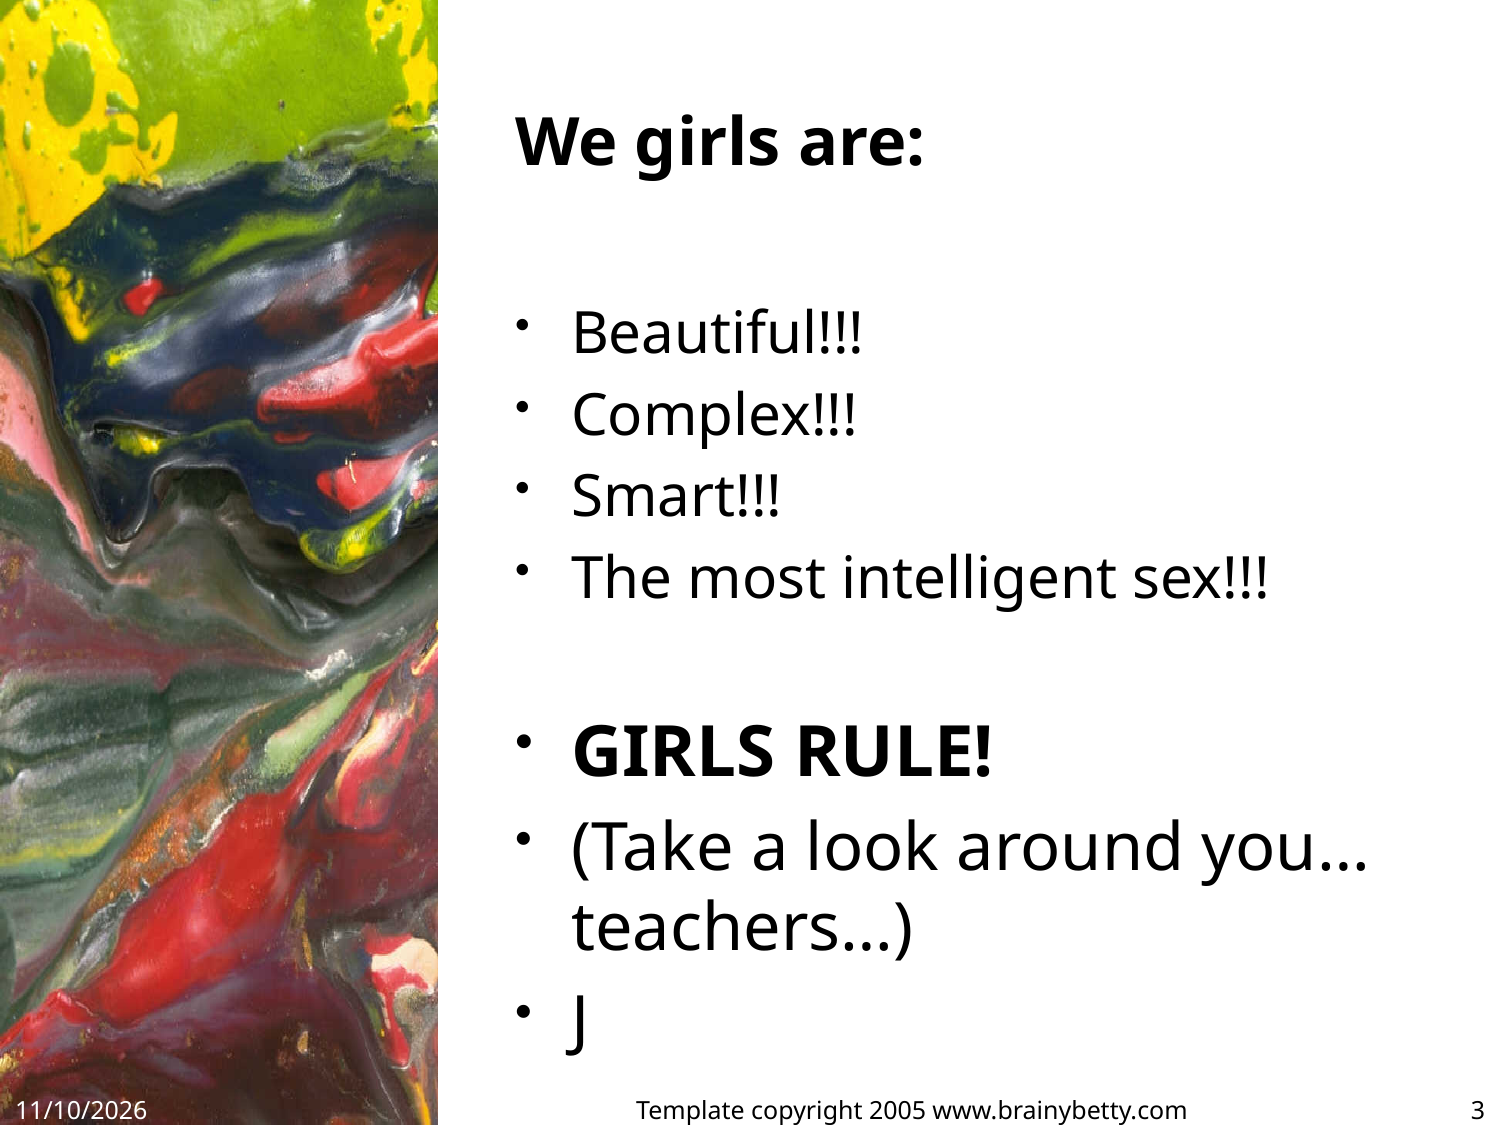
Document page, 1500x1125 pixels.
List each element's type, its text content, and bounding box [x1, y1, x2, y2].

slide_number 3 [1325, 1087, 1500, 1125]
title We girls are: [500, 45, 1475, 233]
list Beautiful!!! Complex!!! Smart!!! The most intelligent sex!!! GIRLS RULE! (Take a look around you…teachers…) J [500, 287, 1475, 1030]
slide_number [0, 1087, 250, 1125]
picture [0, 0, 438, 1125]
footer Template copyright 2005 www.brainybetty.com [512, 1087, 1313, 1125]
